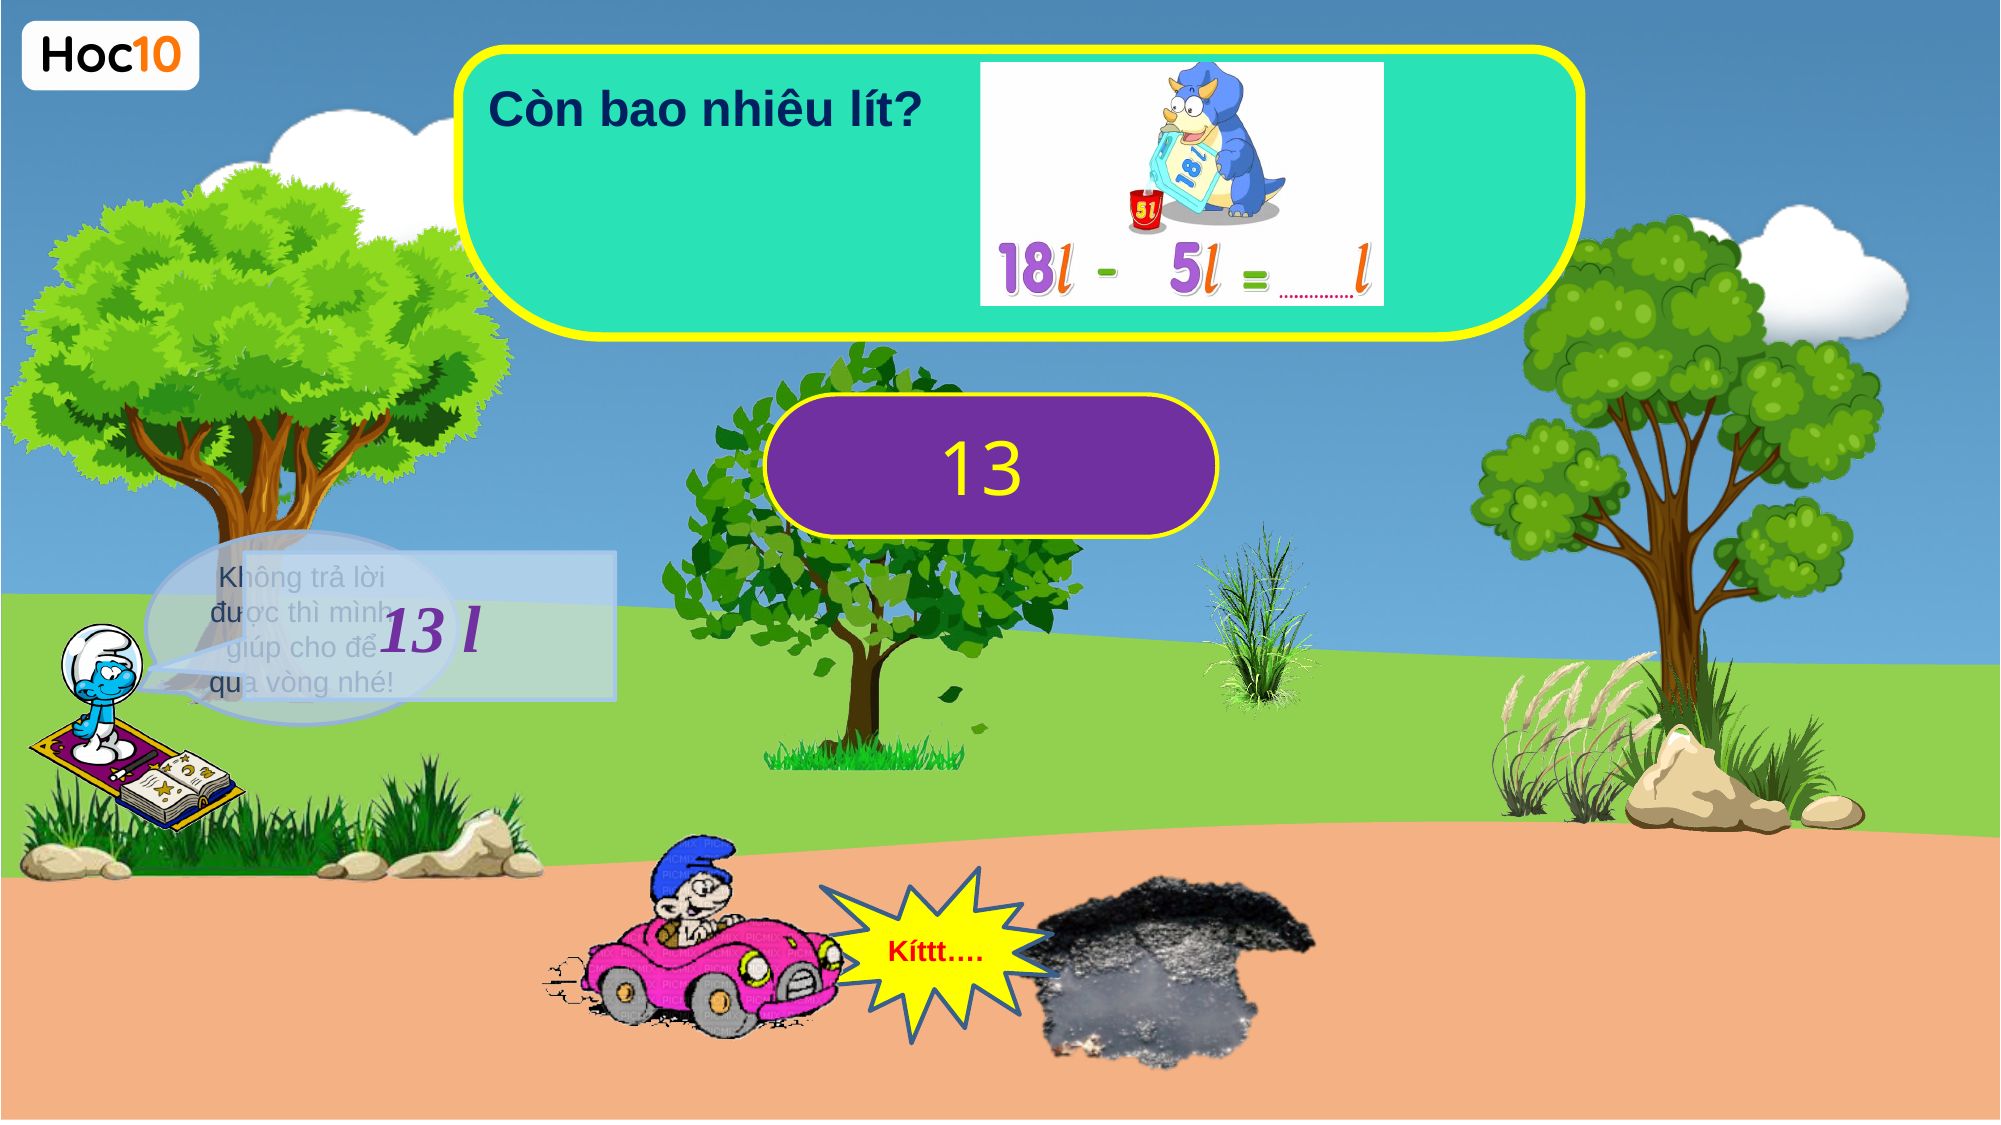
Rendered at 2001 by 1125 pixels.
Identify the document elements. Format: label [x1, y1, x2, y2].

picture [21, 623, 254, 837]
picture [1001, 807, 1332, 1087]
text_box [0, 0, 1994, 1120]
picture [534, 820, 860, 1055]
picture [15, 14, 206, 98]
text_box [418, 49, 1581, 338]
